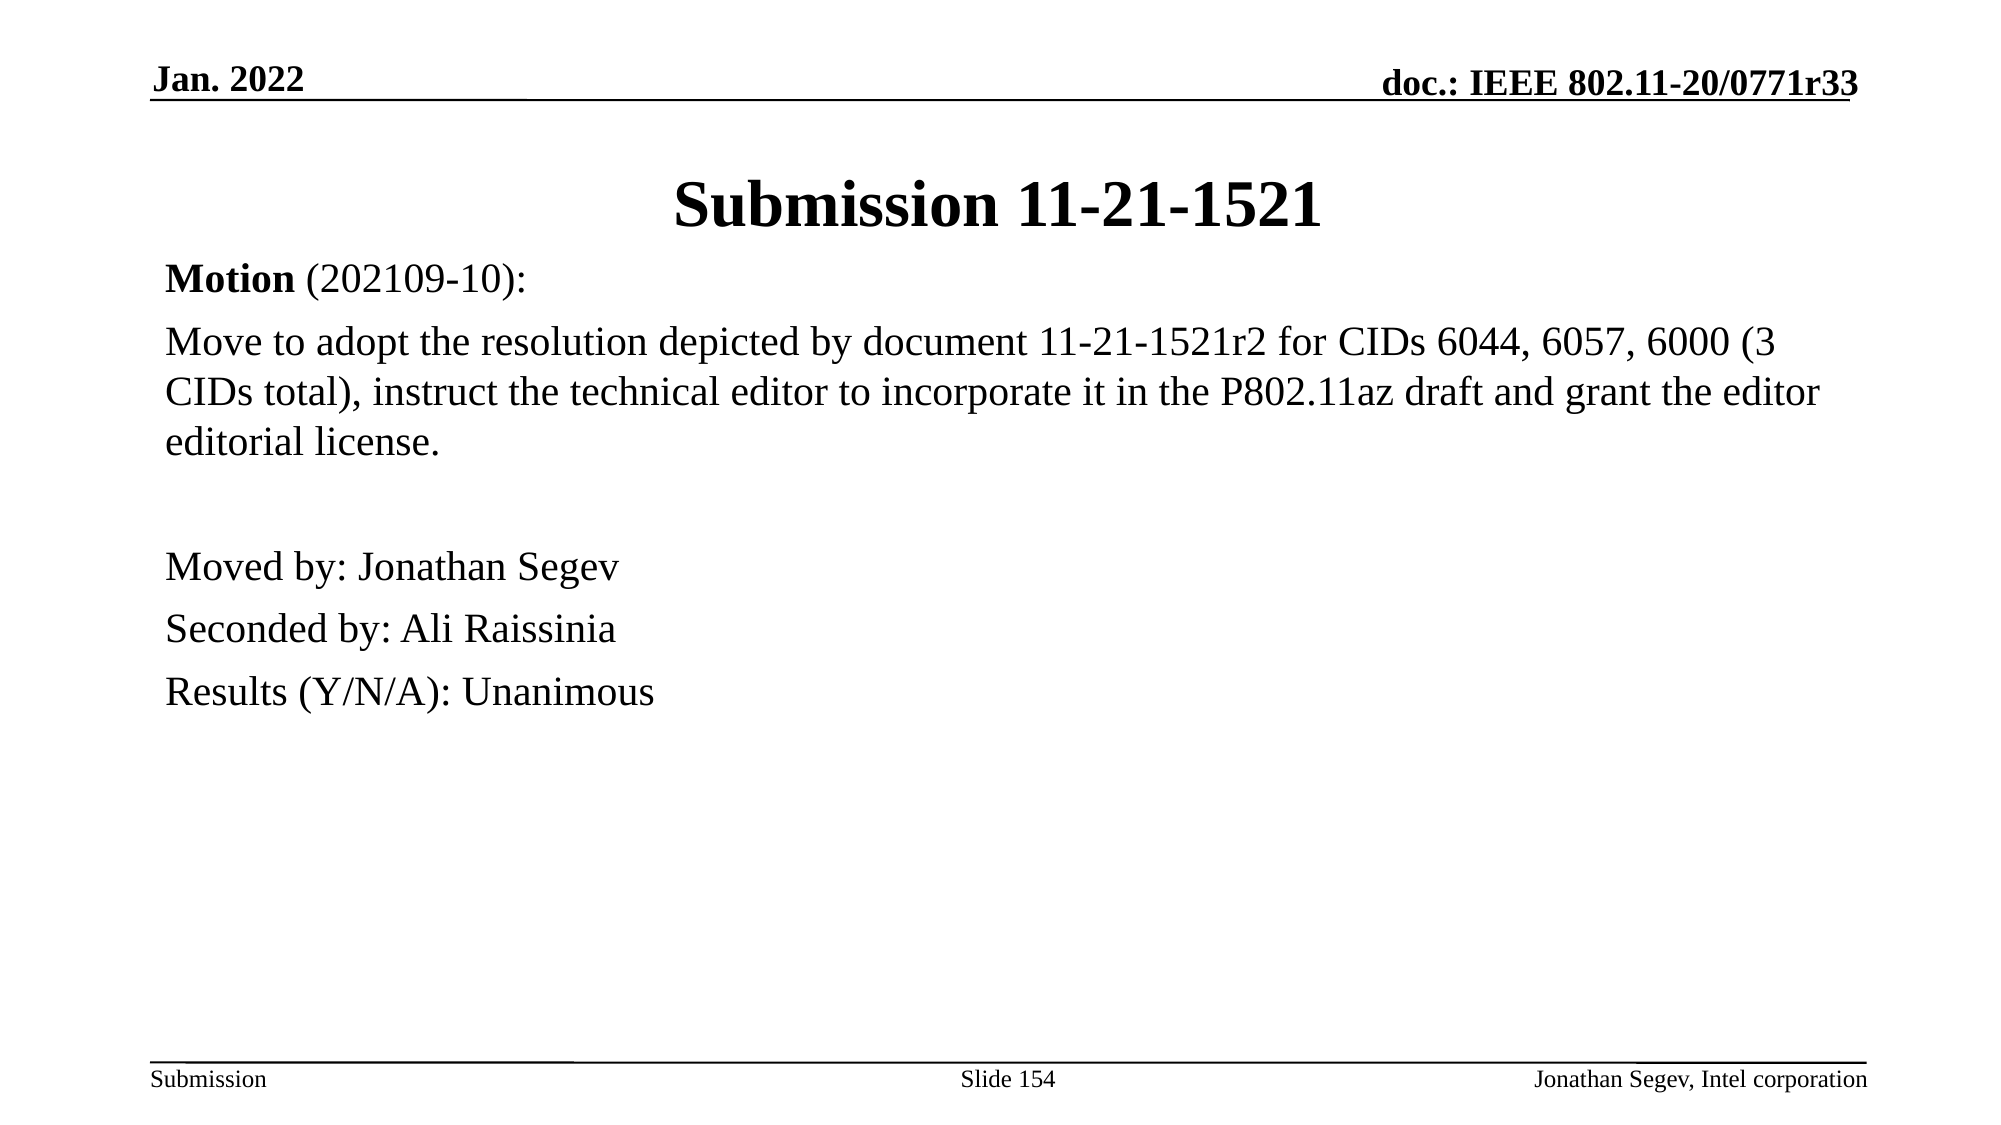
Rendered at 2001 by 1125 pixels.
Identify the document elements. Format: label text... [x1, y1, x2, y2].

footer Jonathan Segev, Intel corporation [1171, 1061, 1869, 1093]
title Submission 11-21-1521 [149, 112, 1850, 243]
slide_number Slide 154 [950, 1061, 1067, 1123]
list Motion (202109-10): Move to adopt the resolution depicted by document 11-21-1521r2 for CIDs 6044, 6057, 6000 (3 CIDs total), instruct the technical editor to incorporate it in the P802.11az draft and grant the editor editorial license. Moved by: Jonathan Segev Seconded by: Ali Raissinia Results (Y/N/A): Unanimous [149, 243, 1850, 1000]
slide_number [152, 54, 563, 100]
